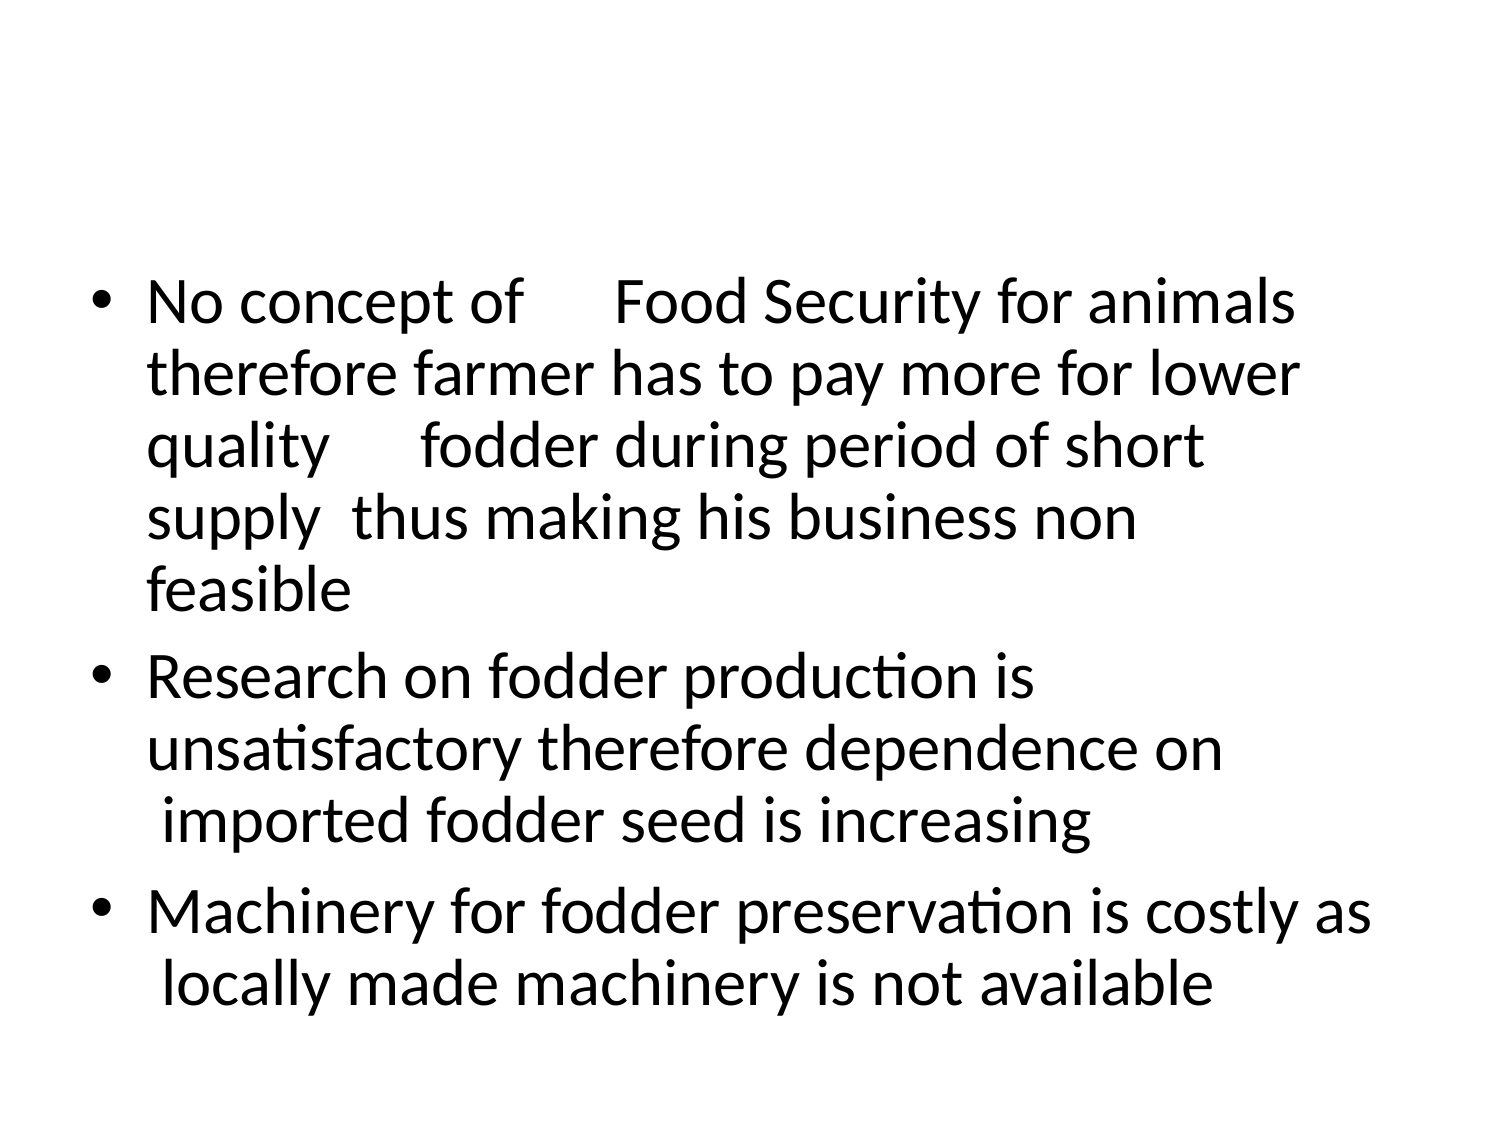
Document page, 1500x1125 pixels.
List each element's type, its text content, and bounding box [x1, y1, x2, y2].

text_box No concept of Food Security for animals therefore farmer has to pay more for lower quality fodder during period of short supply thus making his business non feasible Research on fodder production is unsatisfactory therefore dependence on imported fodder seed is increasing Machinery for fodder preservation is costly as locally made machinery is not available [87, 255, 1384, 1019]
